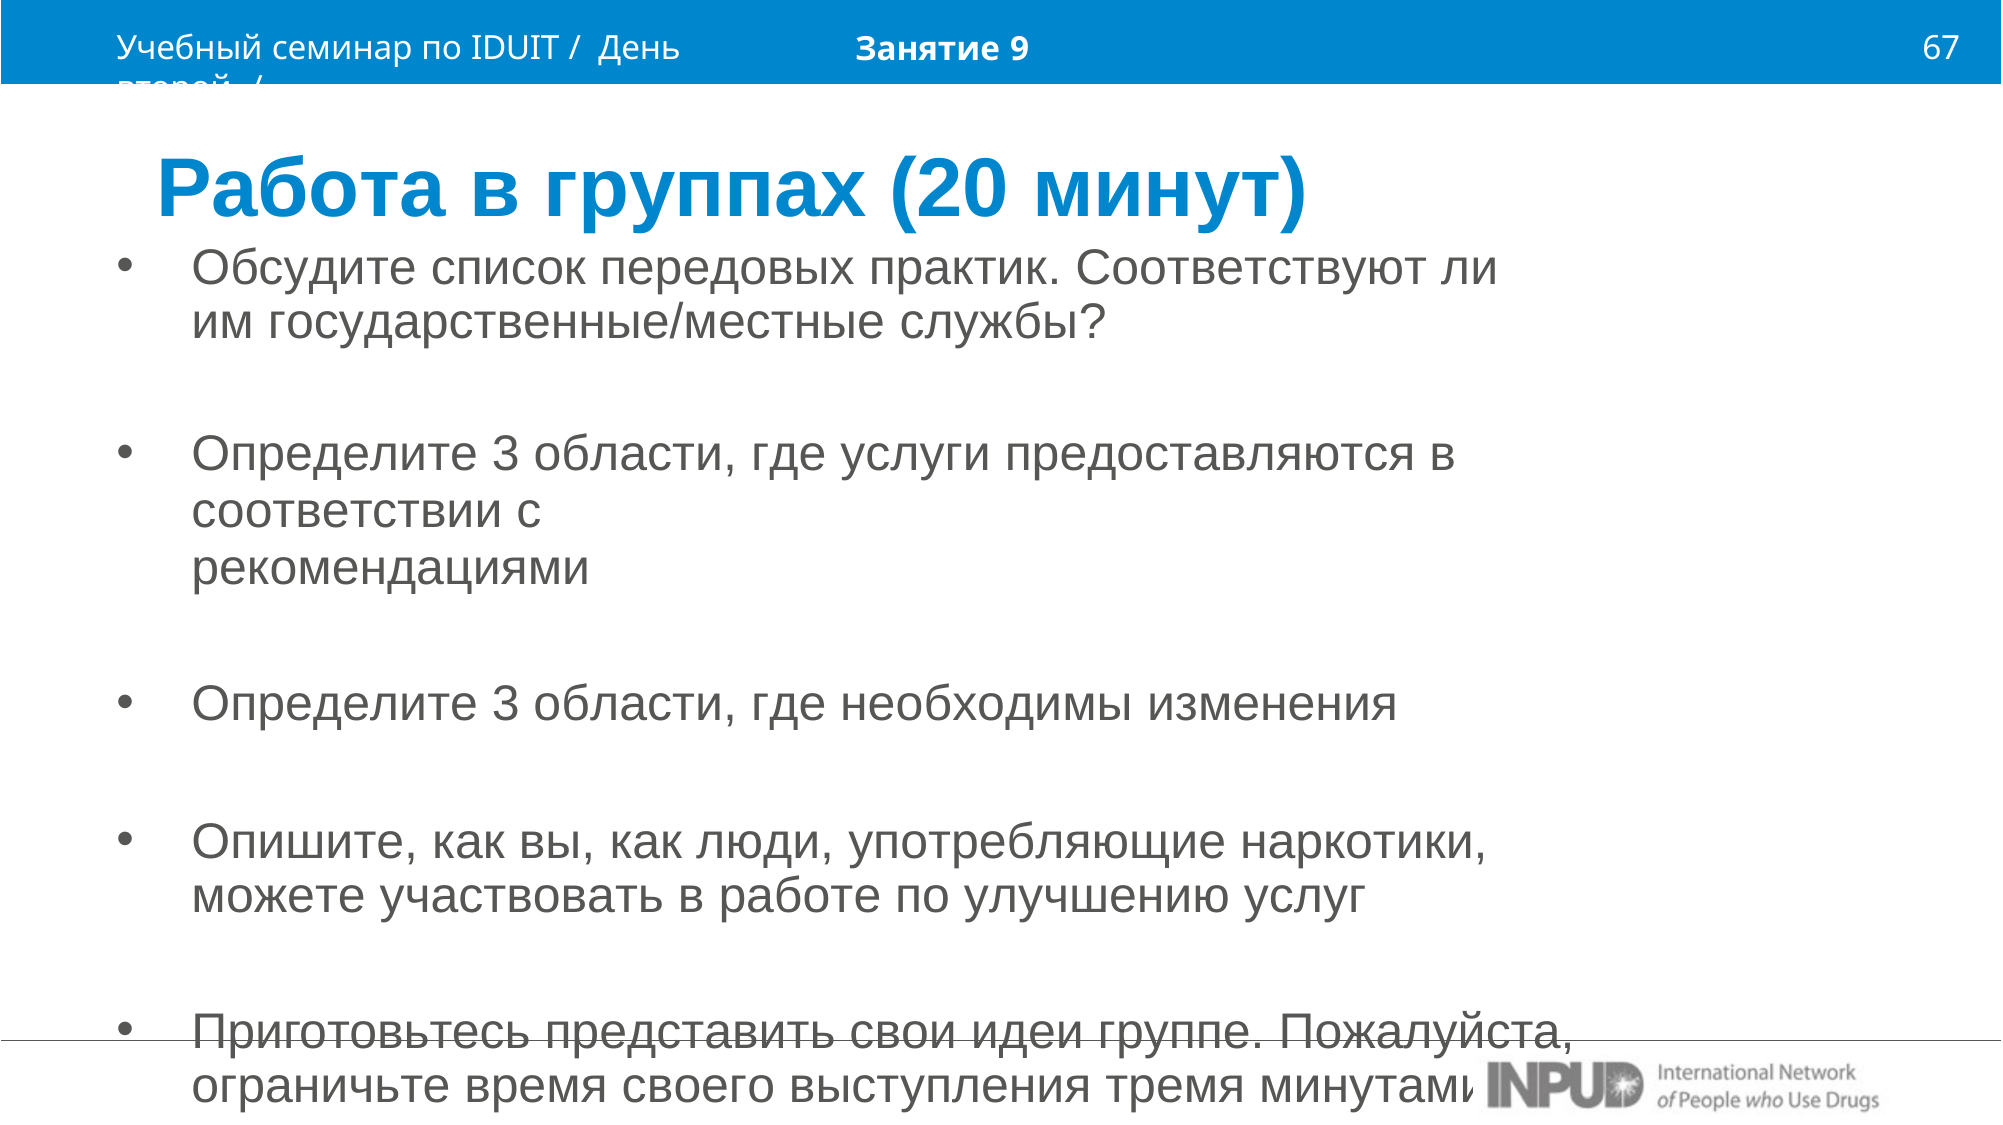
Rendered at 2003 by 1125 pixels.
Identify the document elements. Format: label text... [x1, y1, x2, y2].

text_box Занятие 9 [853, 26, 1034, 67]
text_box 67 [1920, 26, 1962, 66]
text_box Работа в группах (20 минут) Обсудите список передовых практик. Соответствуют ли им государственные/местные службы? Определите 3 области, где услуги предоставляются в соответствии с рекомендациями Определите 3 области, где необходимы изменения Опишите, как вы, как люди, употребляющие наркотики, можете участвовать в работе по улучшению услуг Приготовьтесь представить свои идеи группе. Пожалуйста, ограничьте время своего выступления тремя минутами [114, 133, 1839, 1113]
text_box [1473, 1054, 1903, 1119]
text_box Учебный семинар по IDUIT / День второй / [114, 26, 829, 106]
